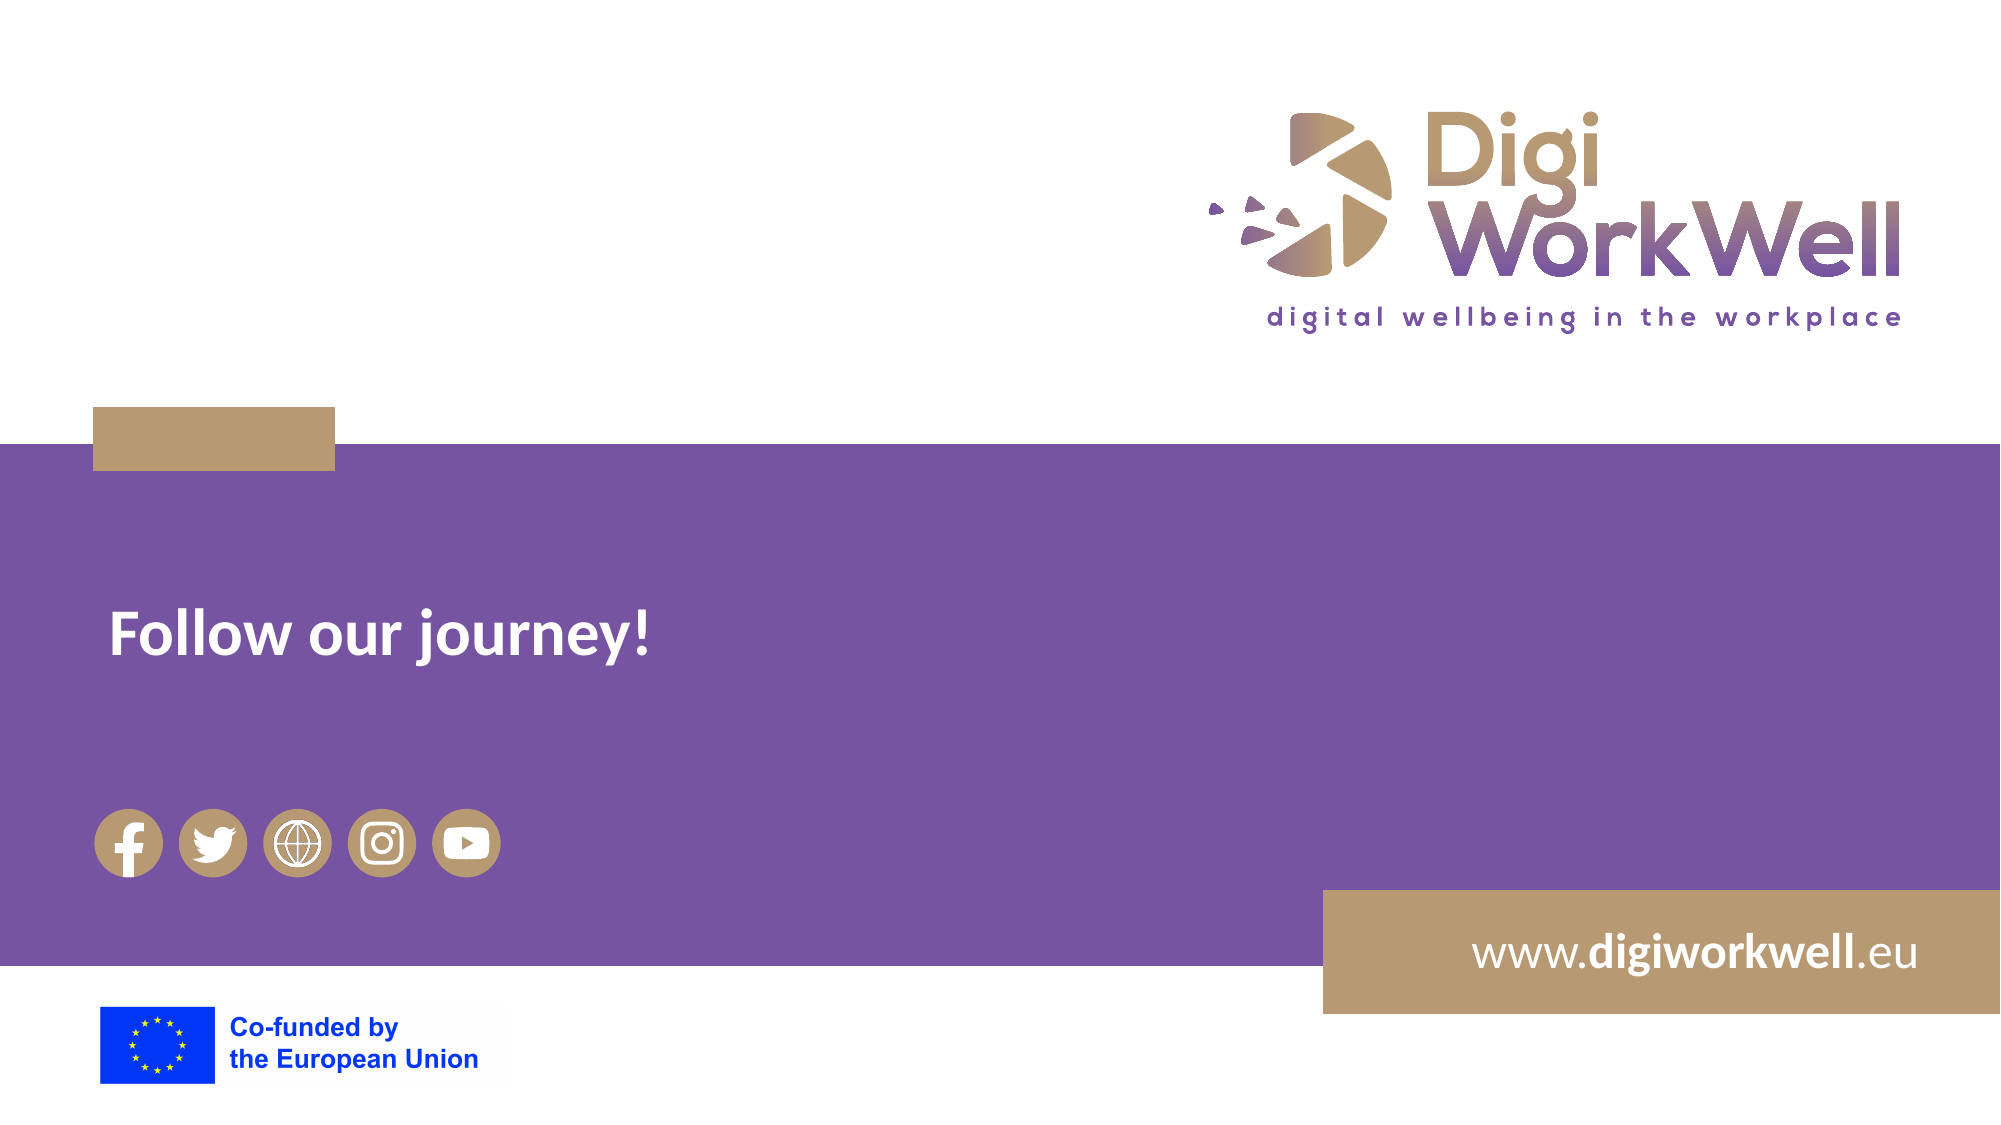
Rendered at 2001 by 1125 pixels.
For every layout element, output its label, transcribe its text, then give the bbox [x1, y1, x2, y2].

list www.digiworkwell.eu [1365, 911, 1934, 1014]
picture [95, 1002, 507, 1089]
list Follow our journey! [94, 578, 788, 745]
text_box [94, 808, 501, 878]
